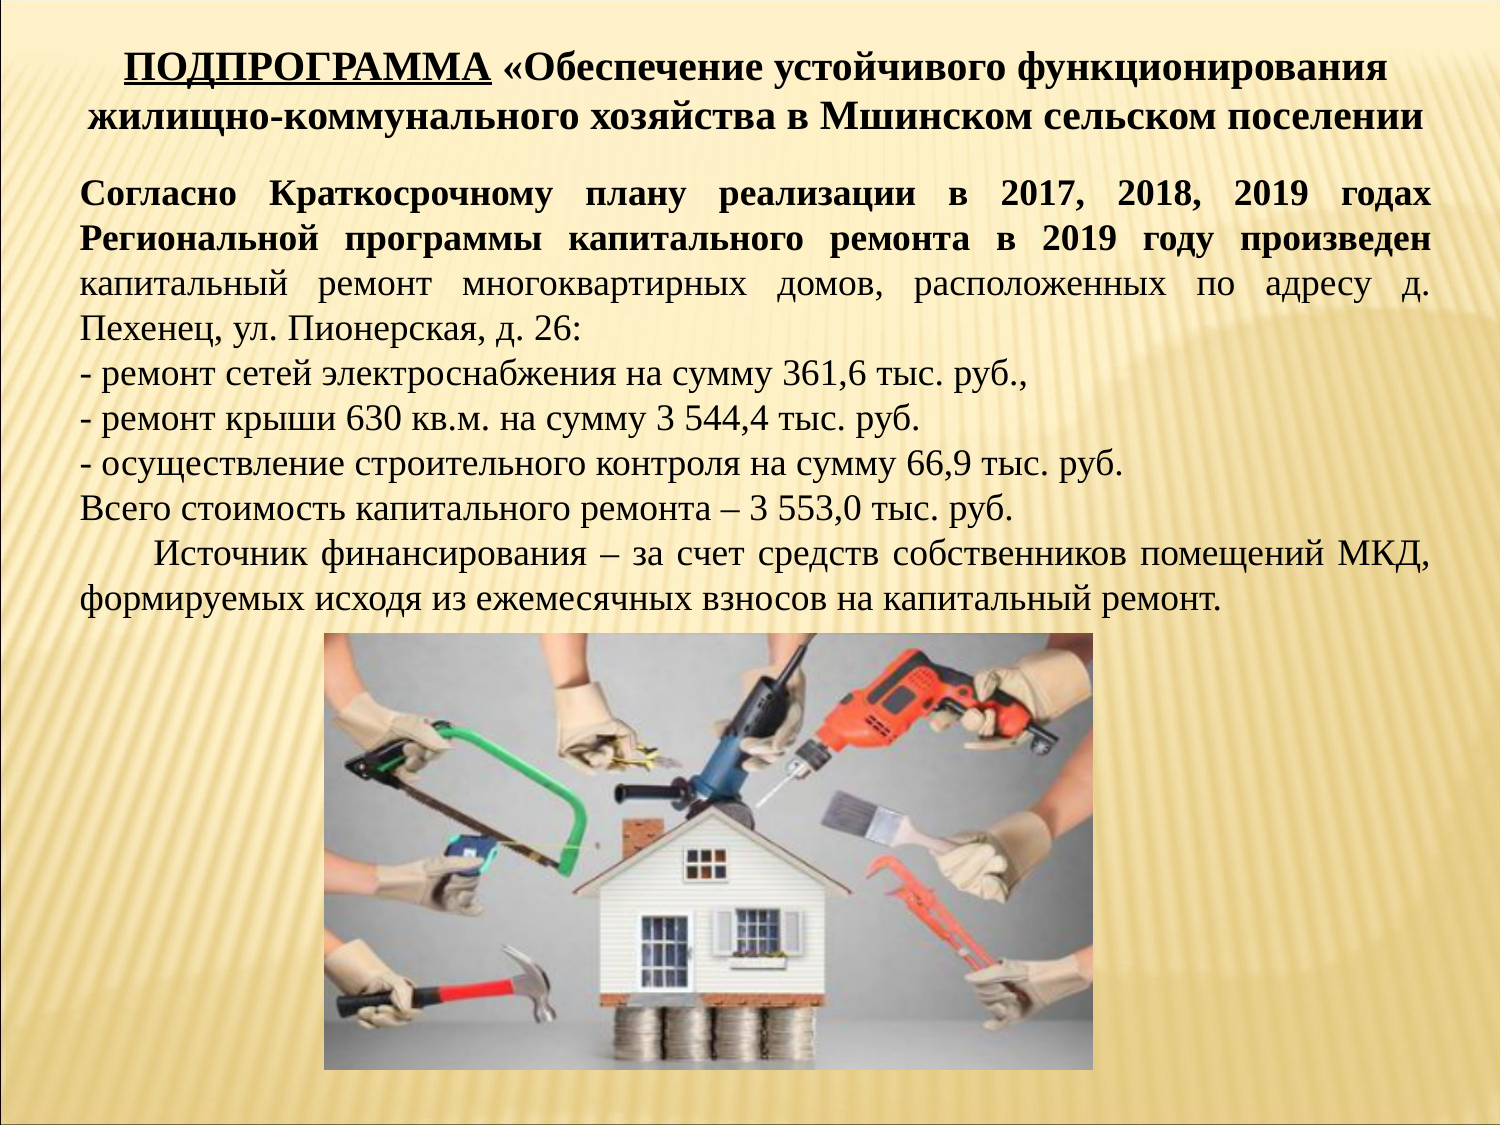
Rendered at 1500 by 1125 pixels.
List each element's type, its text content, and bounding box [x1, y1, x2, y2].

text_box ПОДПРОГРАММА «Обеспечение устойчивого функционирования жилищно-коммунального хозяйства в Мшинском сельском поселении [41, 30, 1471, 146]
text_box Согласно Краткосрочному плану реализации в 2017, 2018, 2019 годах Региональной программы капитального ремонта в 2019 году произведен капитальный ремонт многоквартирных домов, расположенных по адресу д. Пехенец, ул. Пионерская, д. 26: - ремонт сетей электроснабжения на сумму 361,6 тыс. руб., - ремонт крыши 630 кв.м. на сумму 3 544,4 тыс. руб. - осуществление строительного контроля на сумму 66,9 тыс. руб. Всего стоимость капитального ремонта – 3 553,0 тыс. руб. Источник финансирования – за счет средств собственников помещений МКД, формируемых исходя из ежемесячных взносов на капитальный ремонт. [64, 160, 1447, 626]
picture [0, 0, 1500, 1125]
